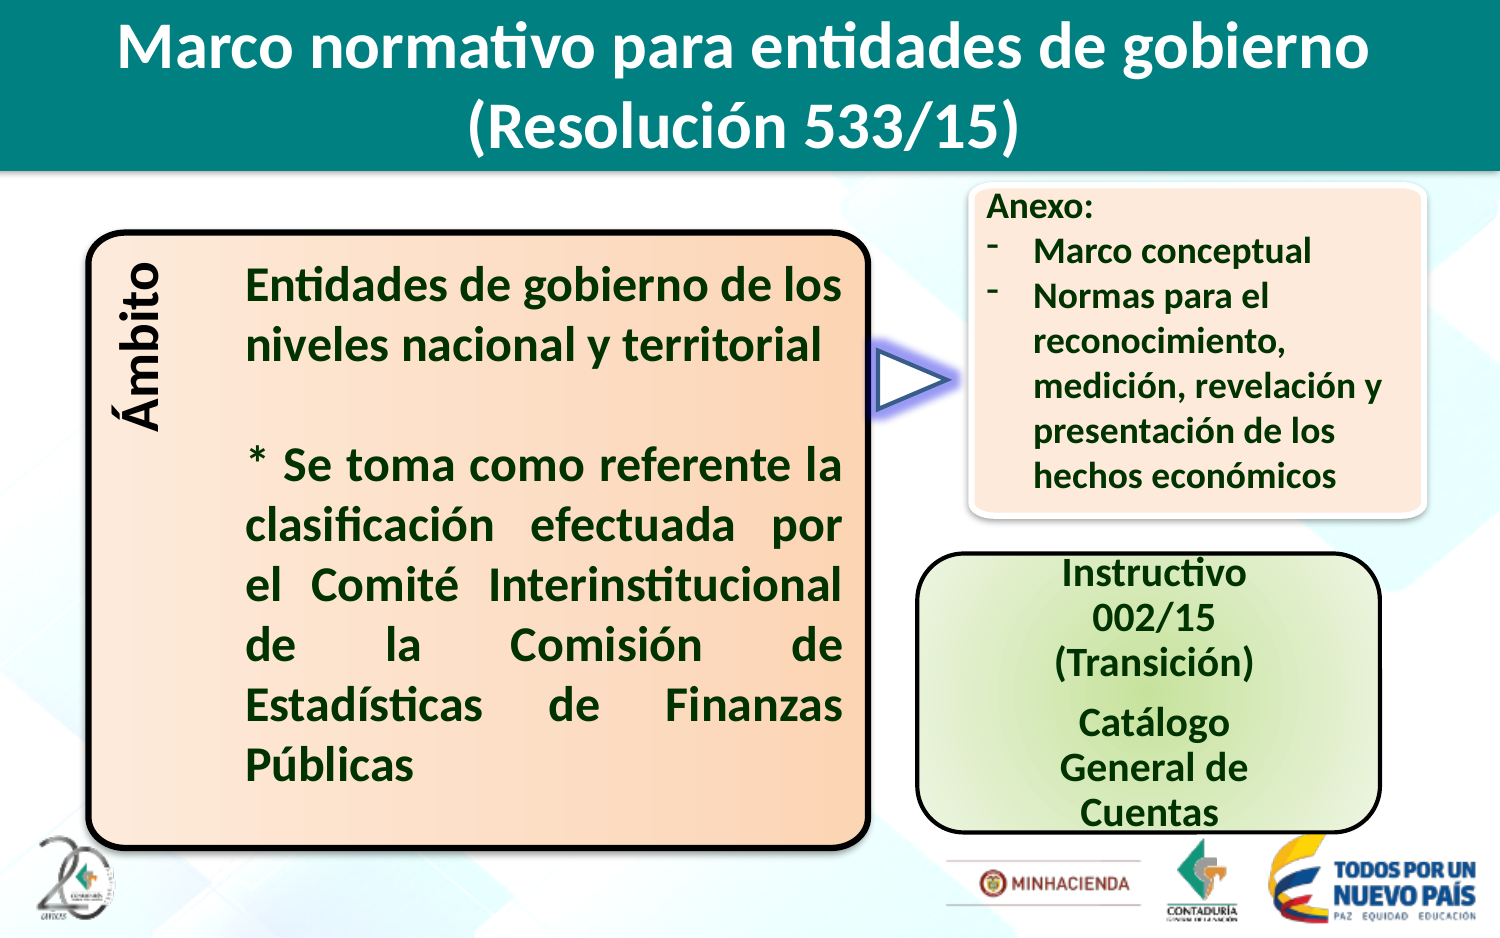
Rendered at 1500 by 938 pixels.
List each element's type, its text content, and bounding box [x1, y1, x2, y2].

picture [1165, 836, 1239, 931]
picture [21, 825, 128, 931]
text_box Instructivo 002/15 (Transición) Catálogo General de Cuentas [917, 553, 1380, 833]
title Marco normativo para entidades de gobierno (Resolución 533/15) [17, 8, 1471, 156]
text_box [877, 350, 947, 410]
picture [937, 825, 1148, 933]
text_box Entidades de gobierno de los niveles nacional y territorial * Se toma como referente la clasificación efectuada por el Comité Interinstitucional de la Comisión de Estadísticas de Finanzas Públicas [230, 244, 859, 799]
text_box Ámbito [88, 232, 868, 848]
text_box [971, 173, 1448, 554]
picture [1258, 821, 1485, 933]
